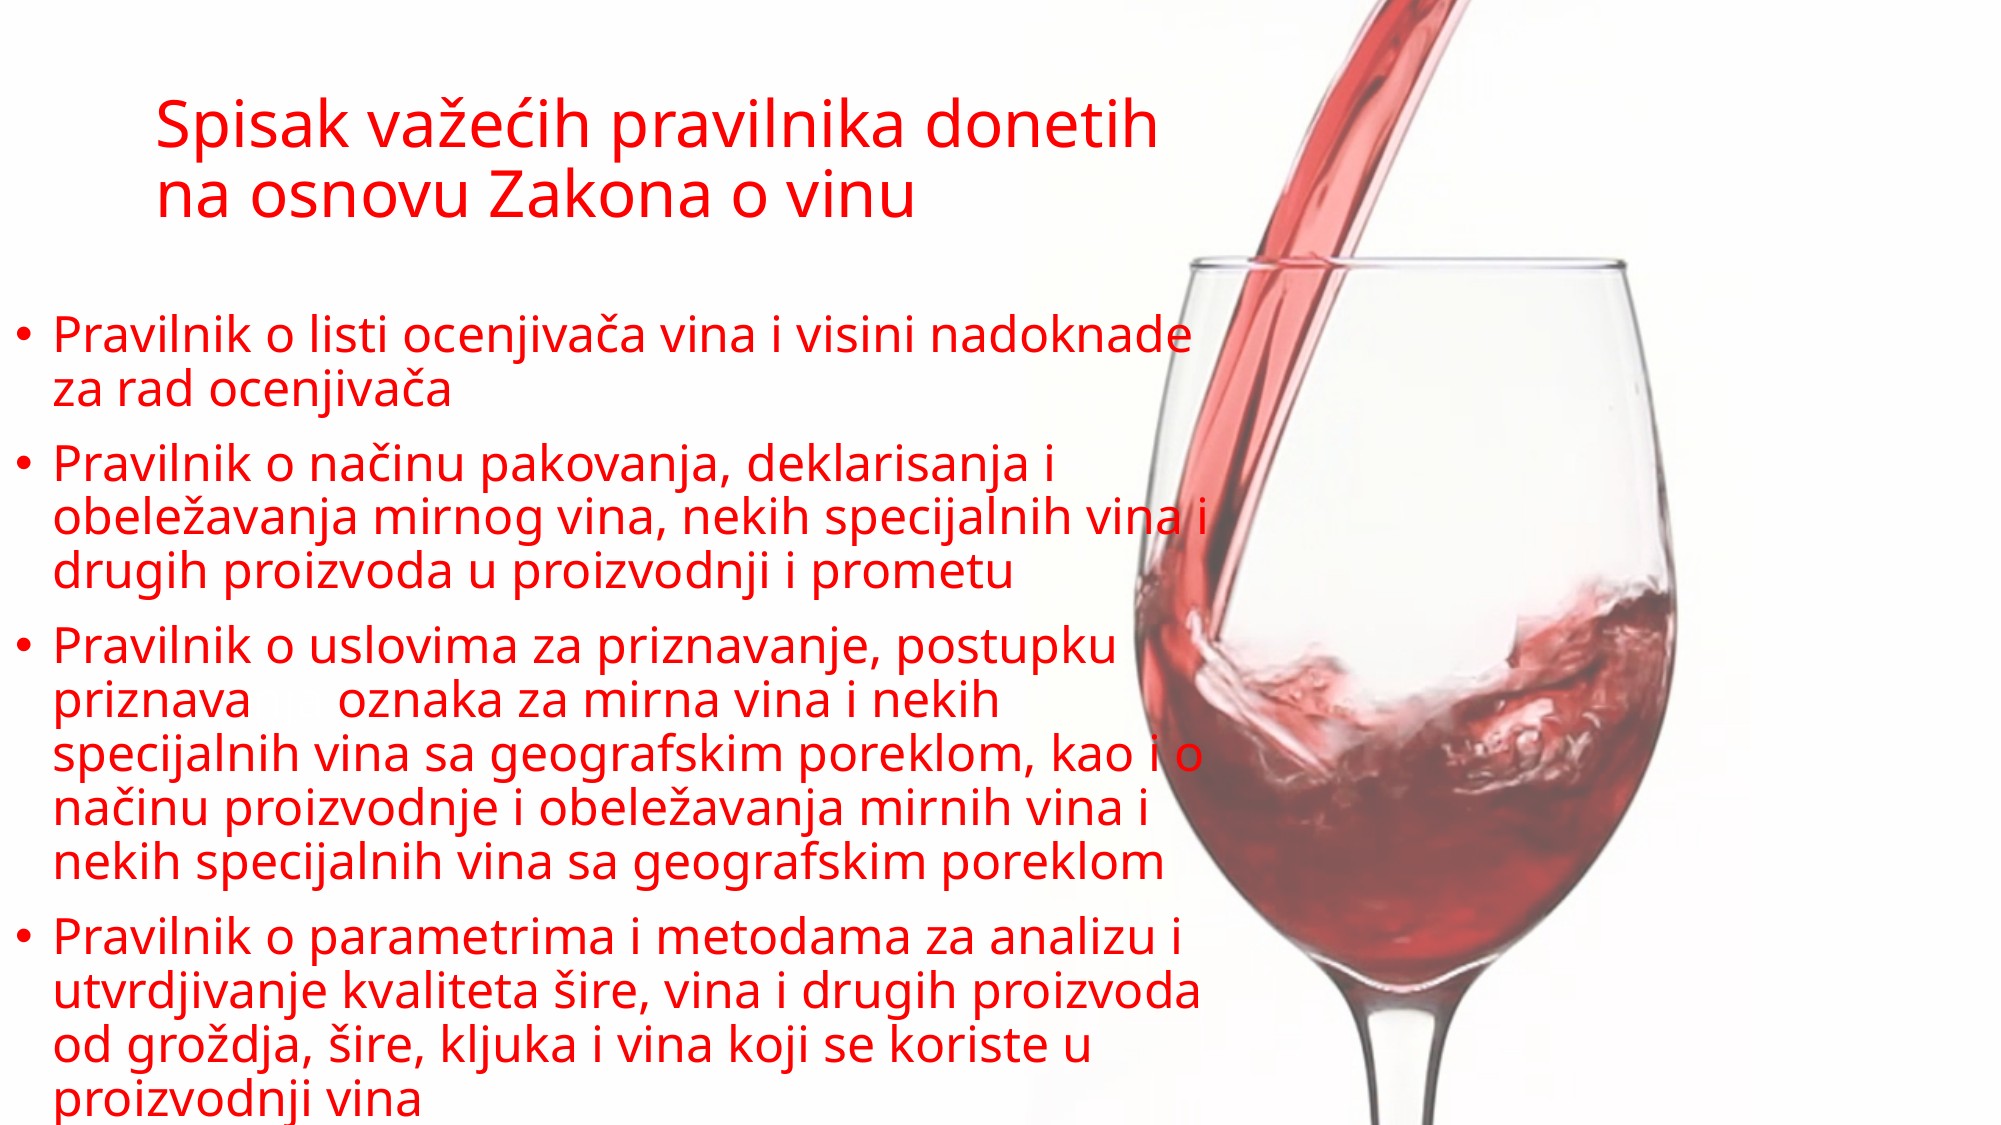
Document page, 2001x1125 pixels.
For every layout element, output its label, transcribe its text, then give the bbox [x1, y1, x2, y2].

title Spisak važećih pravilnika donetih na osnovu Zakona o vinu [140, 52, 1185, 271]
list Pravilnik o listi ocenjivača vina i visini nadoknade za rad ocenjivača Pravilnik o načinu pakovanja, deklarisanja i obeležavanja mirnog vina, nekih specijalnih vina i drugih proizvoda u proizvodnji i prometu Pravilnik o uslovima za priznavanje, postupku priznavanja oznaka za mirna vina i nekih specijalnih vina sa geografskim poreklom, kao i o načinu proizvodnje i obeležavanja mirnih vina i nekih specijalnih vina sa geografskim poreklom Pravilnik o parametrima i metodama za analizu i utvrdjivanje kvaliteta šire, vina i drugih proizvoda od groždja, šire, kljuka i vina koji se koriste u proizvodnji vina [0, 301, 1238, 1016]
